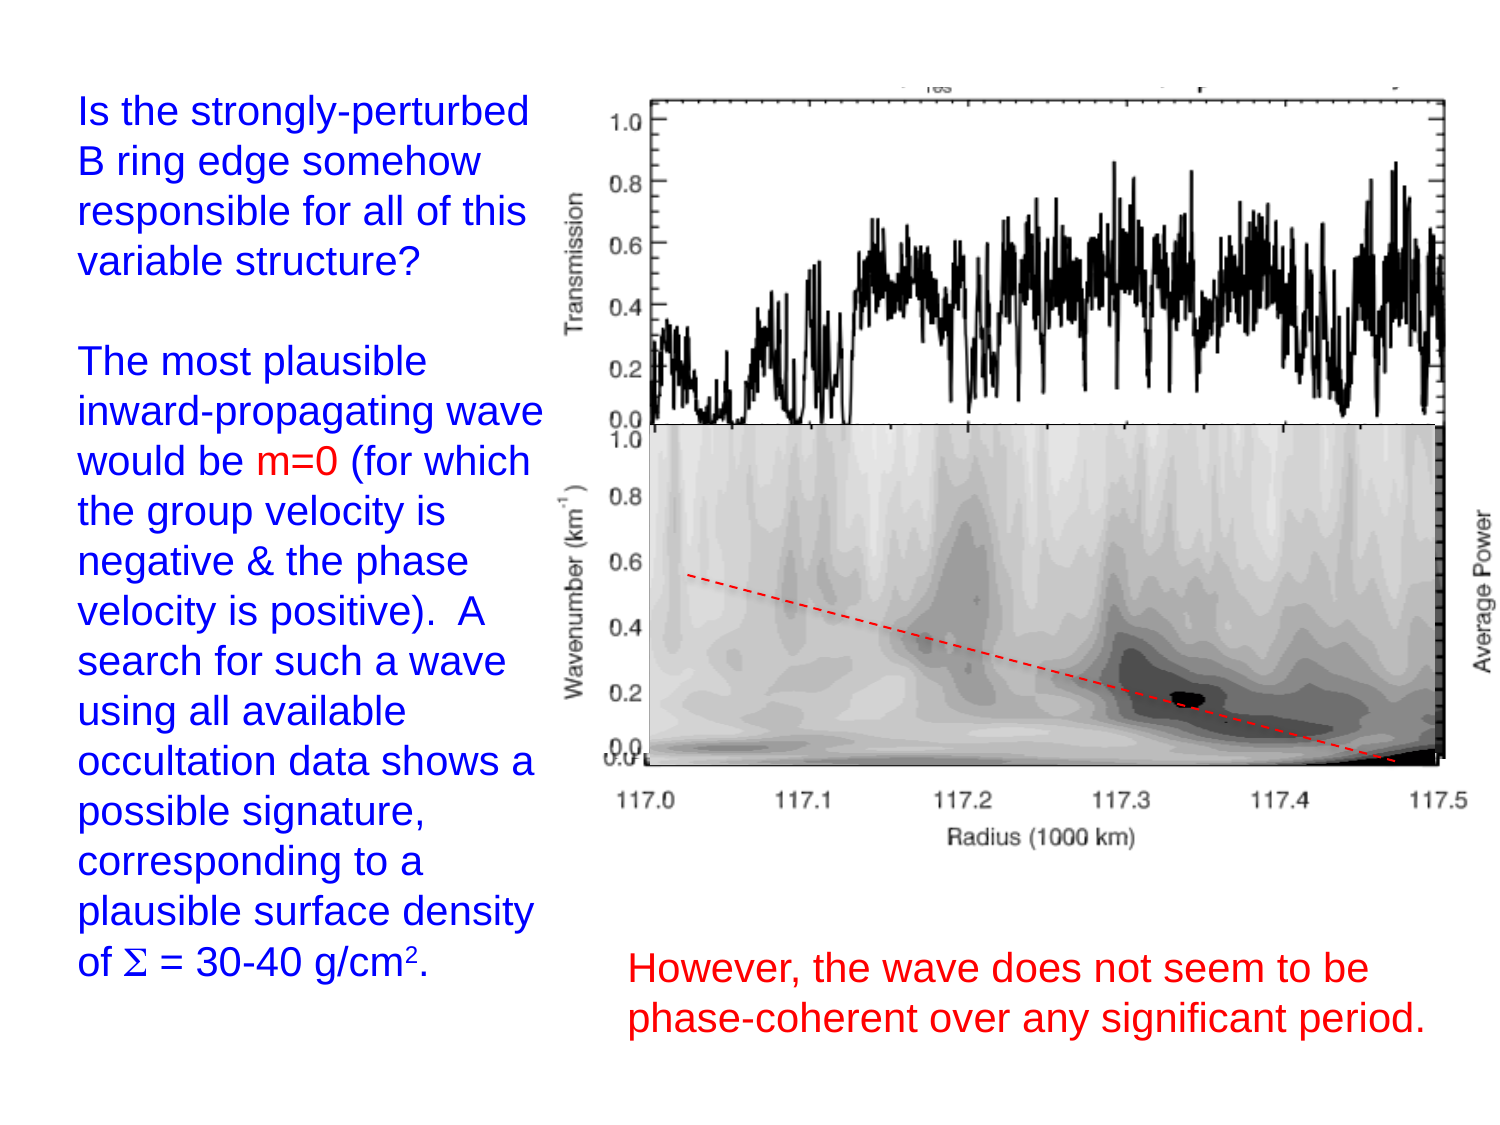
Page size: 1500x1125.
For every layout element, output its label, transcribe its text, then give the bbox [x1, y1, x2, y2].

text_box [532, 87, 1500, 901]
text_box Is the strongly-perturbed B ring edge somehow responsible for all of this variable structure? The most plausible inward-propagating wave would be m=0 (for which the group velocity is negative & the phase velocity is positive). A search for such a wave using all available occultation data shows a possible signature, corresponding to a plausible surface density of S = 30-40 g/cm2. [62, 76, 563, 1042]
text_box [687, 574, 1401, 763]
text_box However, the wave does not seem to be phase-coherent over any significant period. [612, 933, 1463, 1049]
